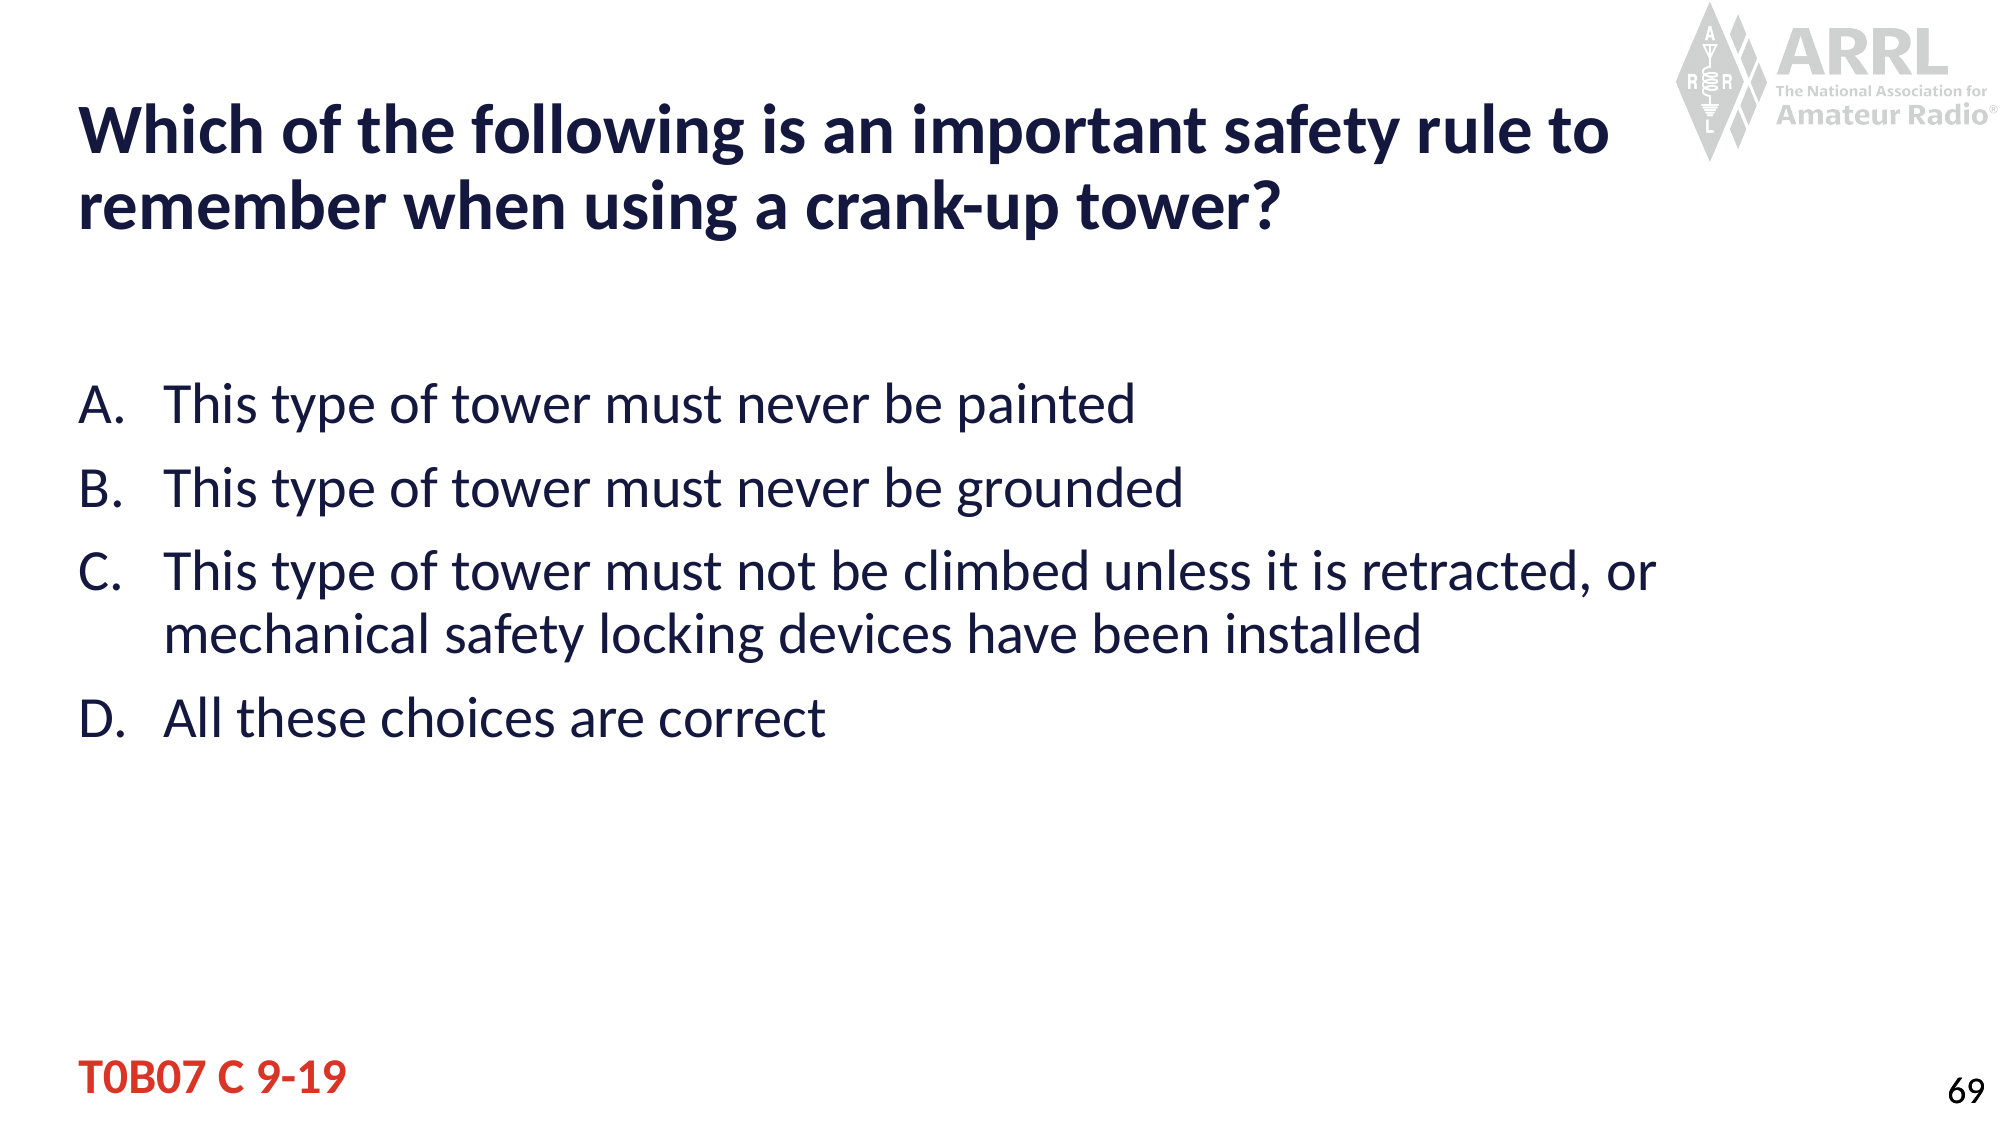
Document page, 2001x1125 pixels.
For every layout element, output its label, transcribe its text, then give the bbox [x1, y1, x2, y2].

list This type of tower must never be painted This type of tower must never be grounded This type of tower must not be climbed unless it is retracted, or mechanical safety locking devices have been installed All these choices are correct [63, 365, 1863, 989]
text_box T0B07 C 9-19 [63, 1036, 921, 1112]
title Which of the following is an important safety rule to remember when using a crank-up tower? [63, 59, 1863, 278]
picture [1674, 0, 2000, 164]
